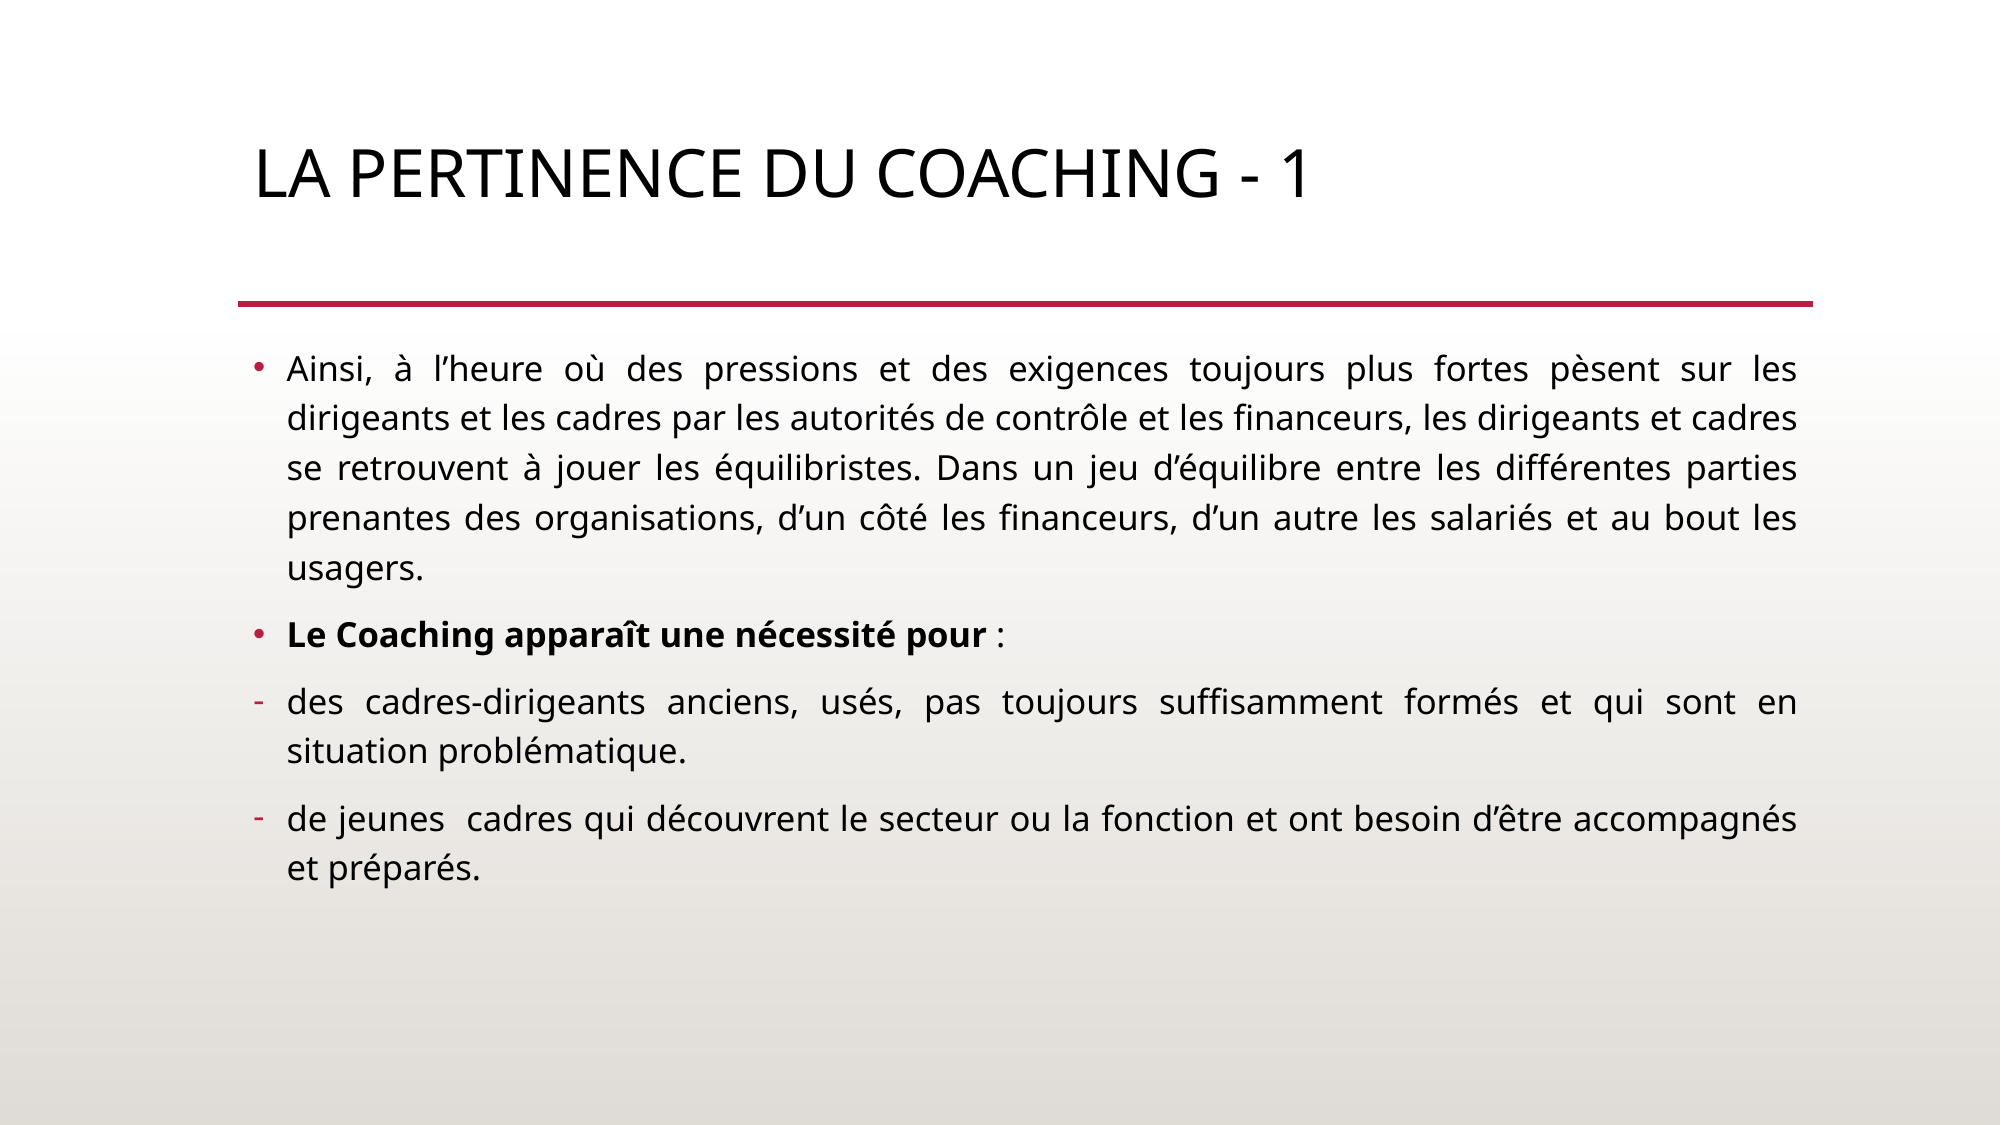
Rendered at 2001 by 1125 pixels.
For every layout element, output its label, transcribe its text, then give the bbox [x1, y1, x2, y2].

text_box [0, 0, 2000, 330]
list Ainsi, à l’heure où des pressions et des exigences toujours plus fortes pèsent sur les dirigeants et les cadres par les autorités de contrôle et les financeurs, les dirigeants et cadres se retrouvent à jouer les équilibristes. Dans un jeu d’équilibre entre les différentes parties prenantes des organisations, d’un côté les financeurs, d’un autre les salariés et au bout les usagers. Le Coaching apparaît une nécessité pour : des cadres-dirigeants anciens, usés, pas toujours suffisamment formés et qui sont en situation problématique. de jeunes cadres qui découvrent le secteur ou la fonction et ont besoin d’être accompagnés et préparés. [238, 330, 1814, 897]
title LA PERTINENCE DU COACHING - 1 [238, 131, 1814, 229]
text_box [0, 330, 2000, 1125]
